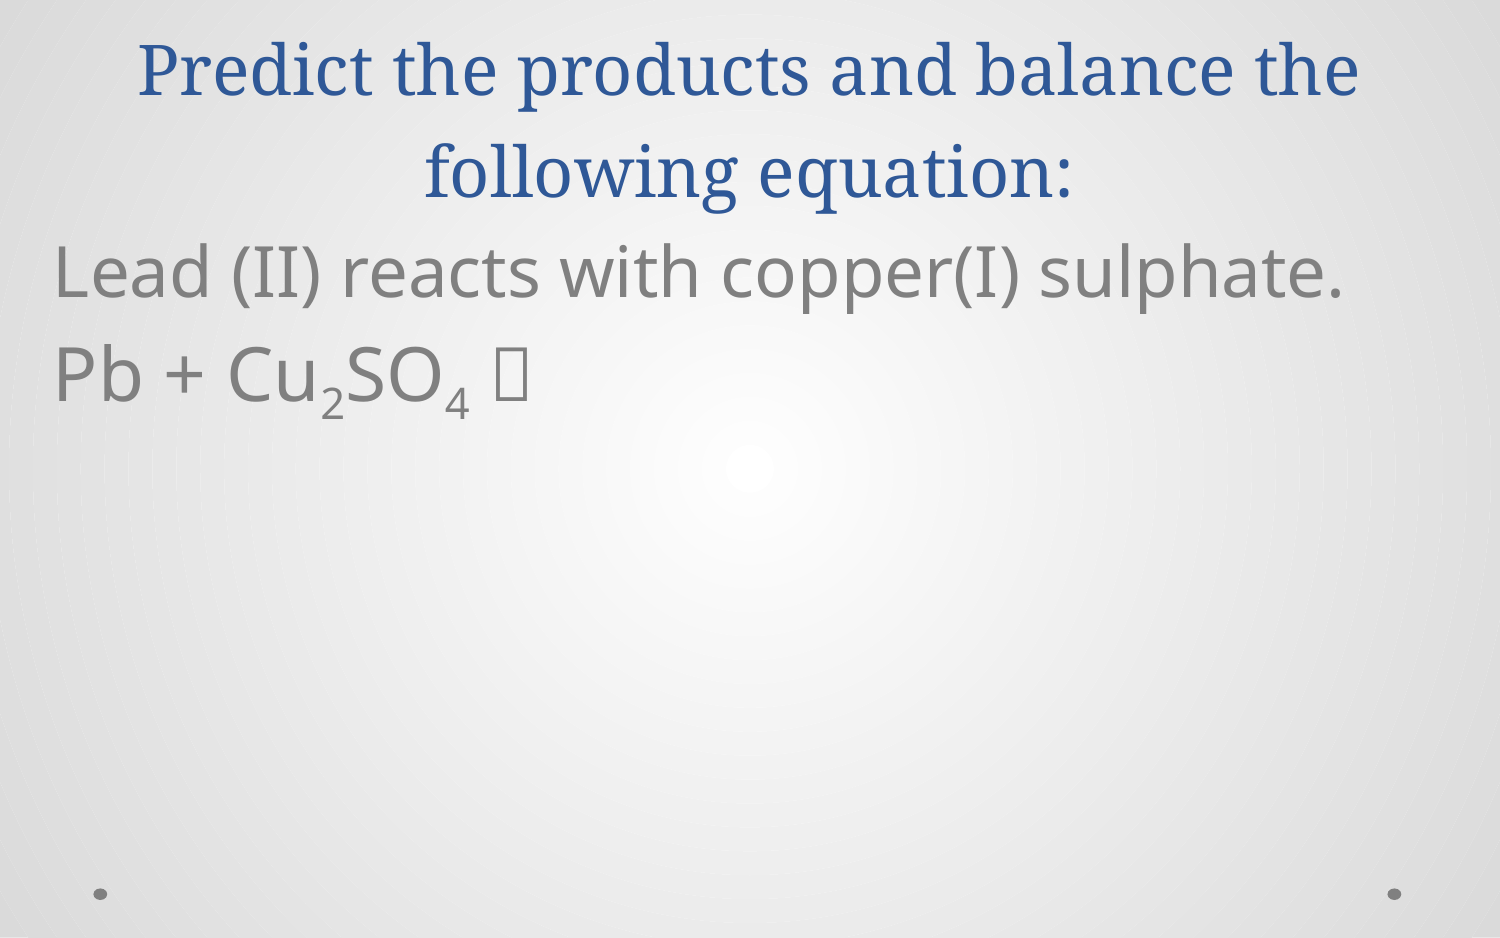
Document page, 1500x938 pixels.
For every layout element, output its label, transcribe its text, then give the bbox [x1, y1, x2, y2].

title Predict the products and balance the following equation: [75, 0, 1425, 218]
list Lead (II) reacts with copper(I) sulphate. Pb + Cu2SO4  [37, 218, 1478, 838]
